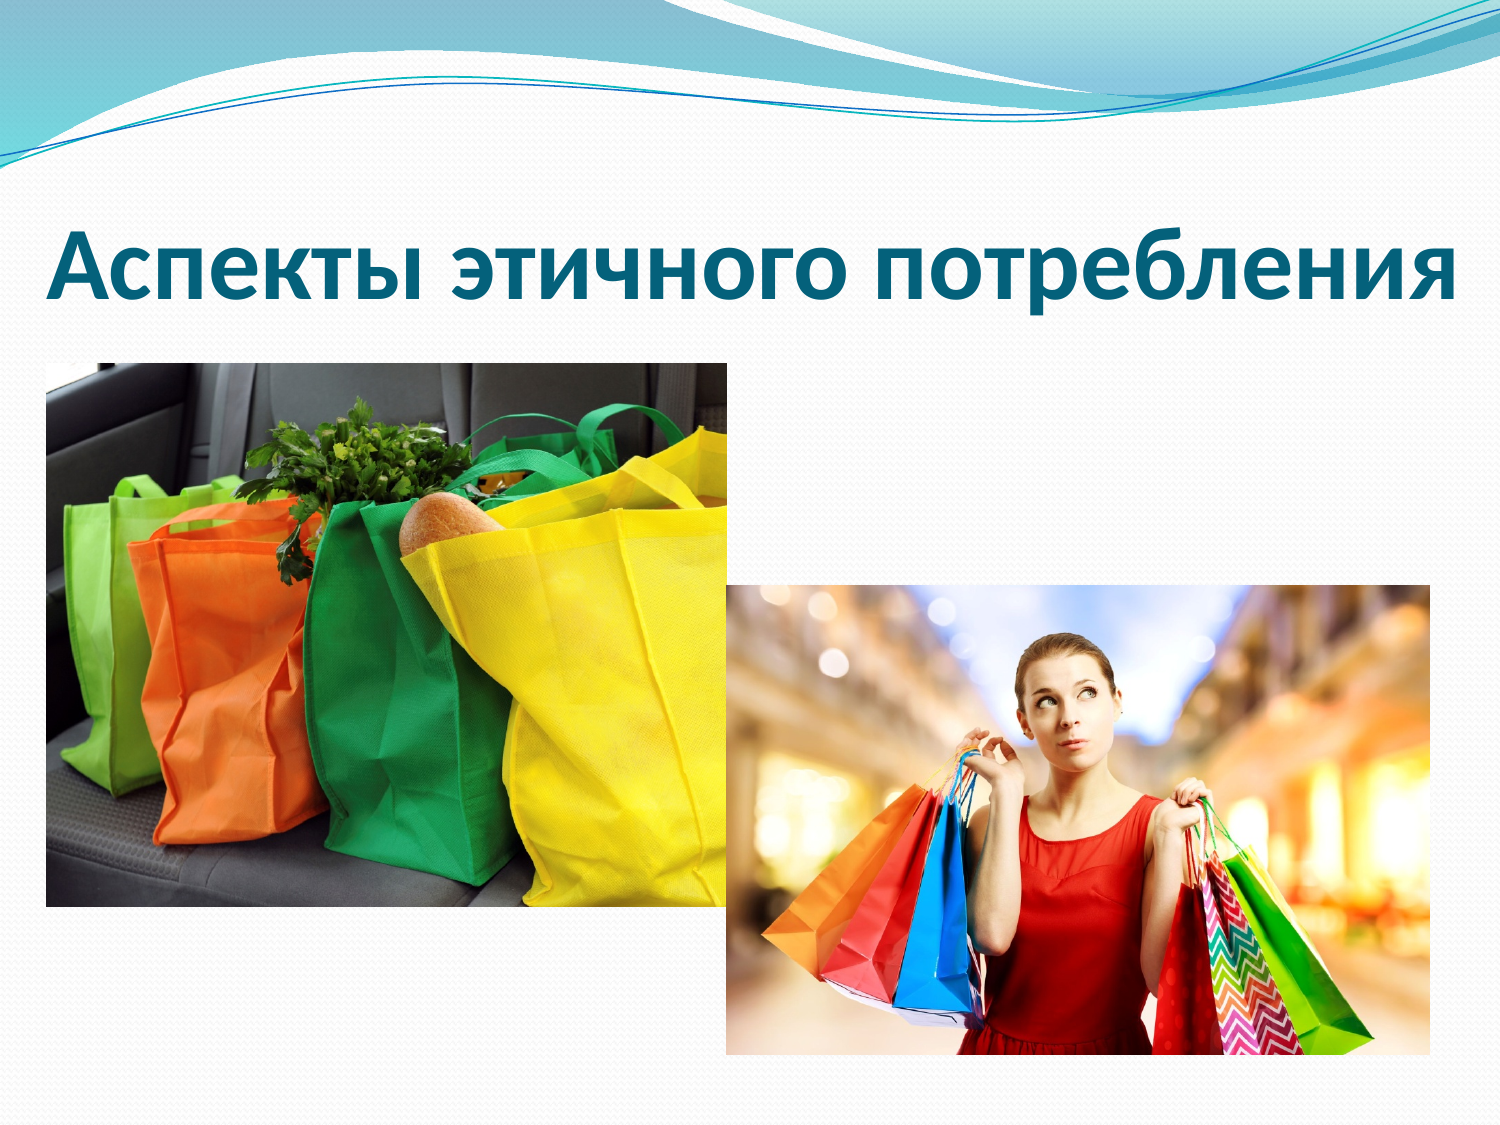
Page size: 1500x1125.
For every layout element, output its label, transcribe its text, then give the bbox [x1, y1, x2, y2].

picture [726, 585, 1430, 1055]
title Аспекты этичного потребления [46, 115, 1465, 446]
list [46, 362, 727, 907]
